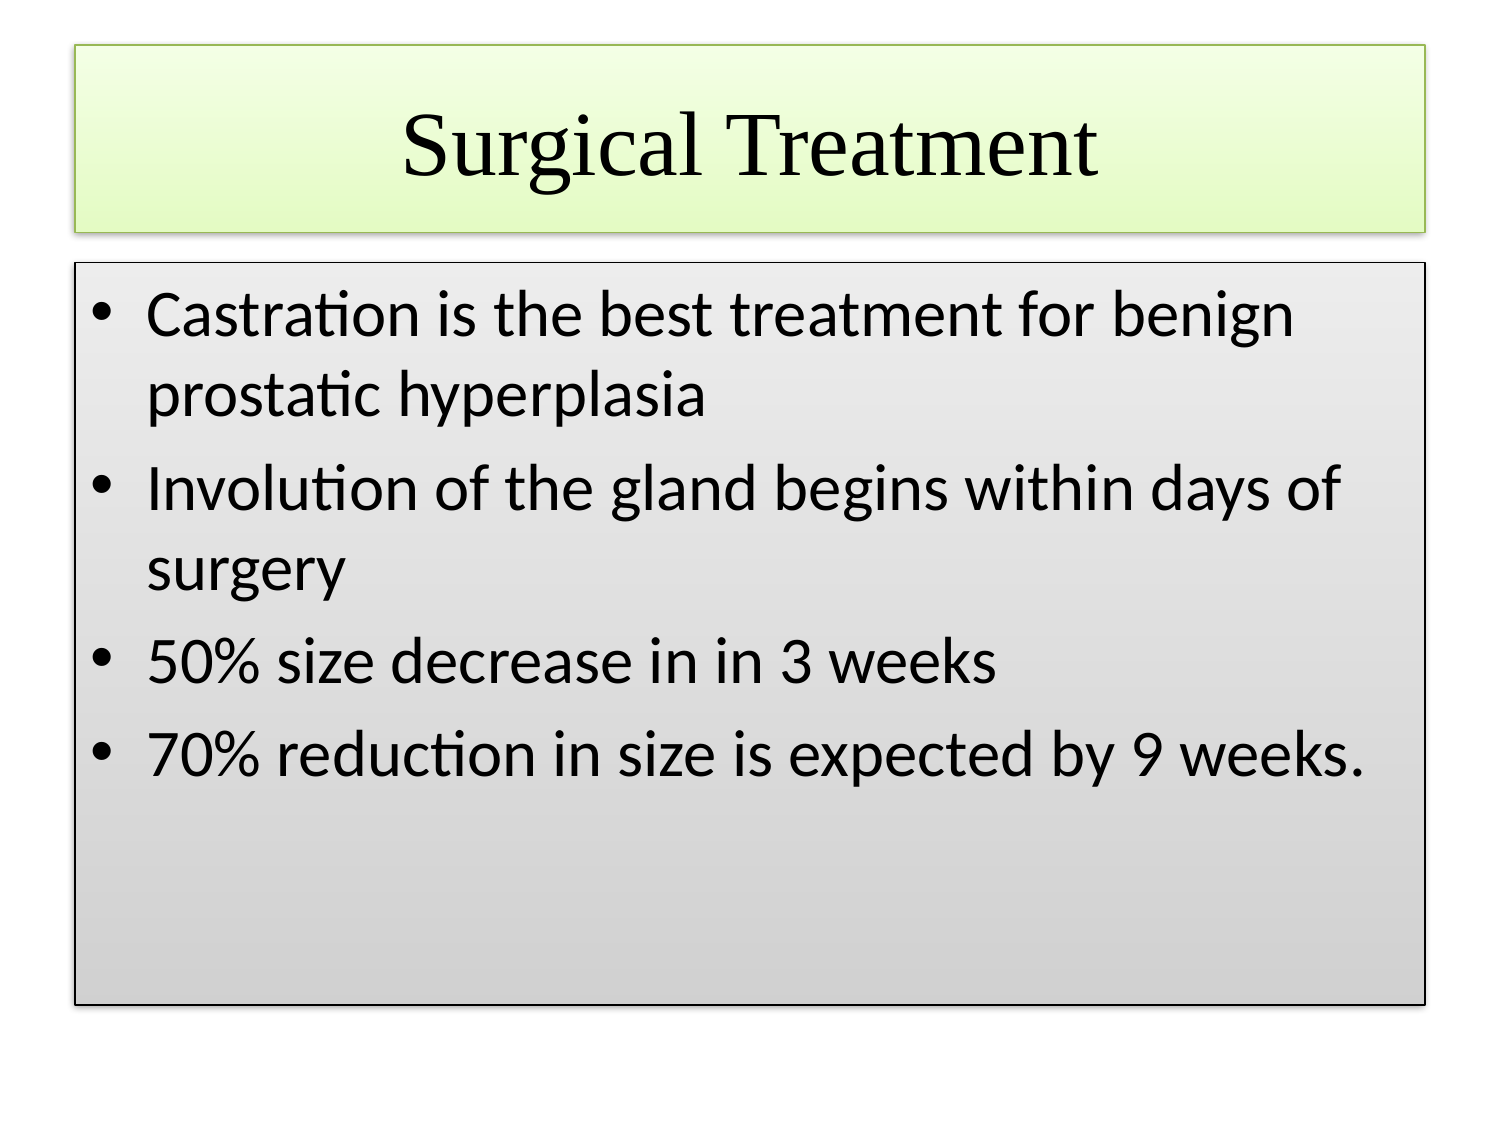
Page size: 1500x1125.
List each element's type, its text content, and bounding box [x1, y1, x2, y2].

title Surgical Treatment [74, 44, 1426, 233]
list Castration is the best treatment for benign prostatic hyperplasia Involution of the gland begins within days of surgery 50% size decrease in in 3 weeks 70% reduction in size is expected by 9 weeks. [74, 262, 1426, 1006]
